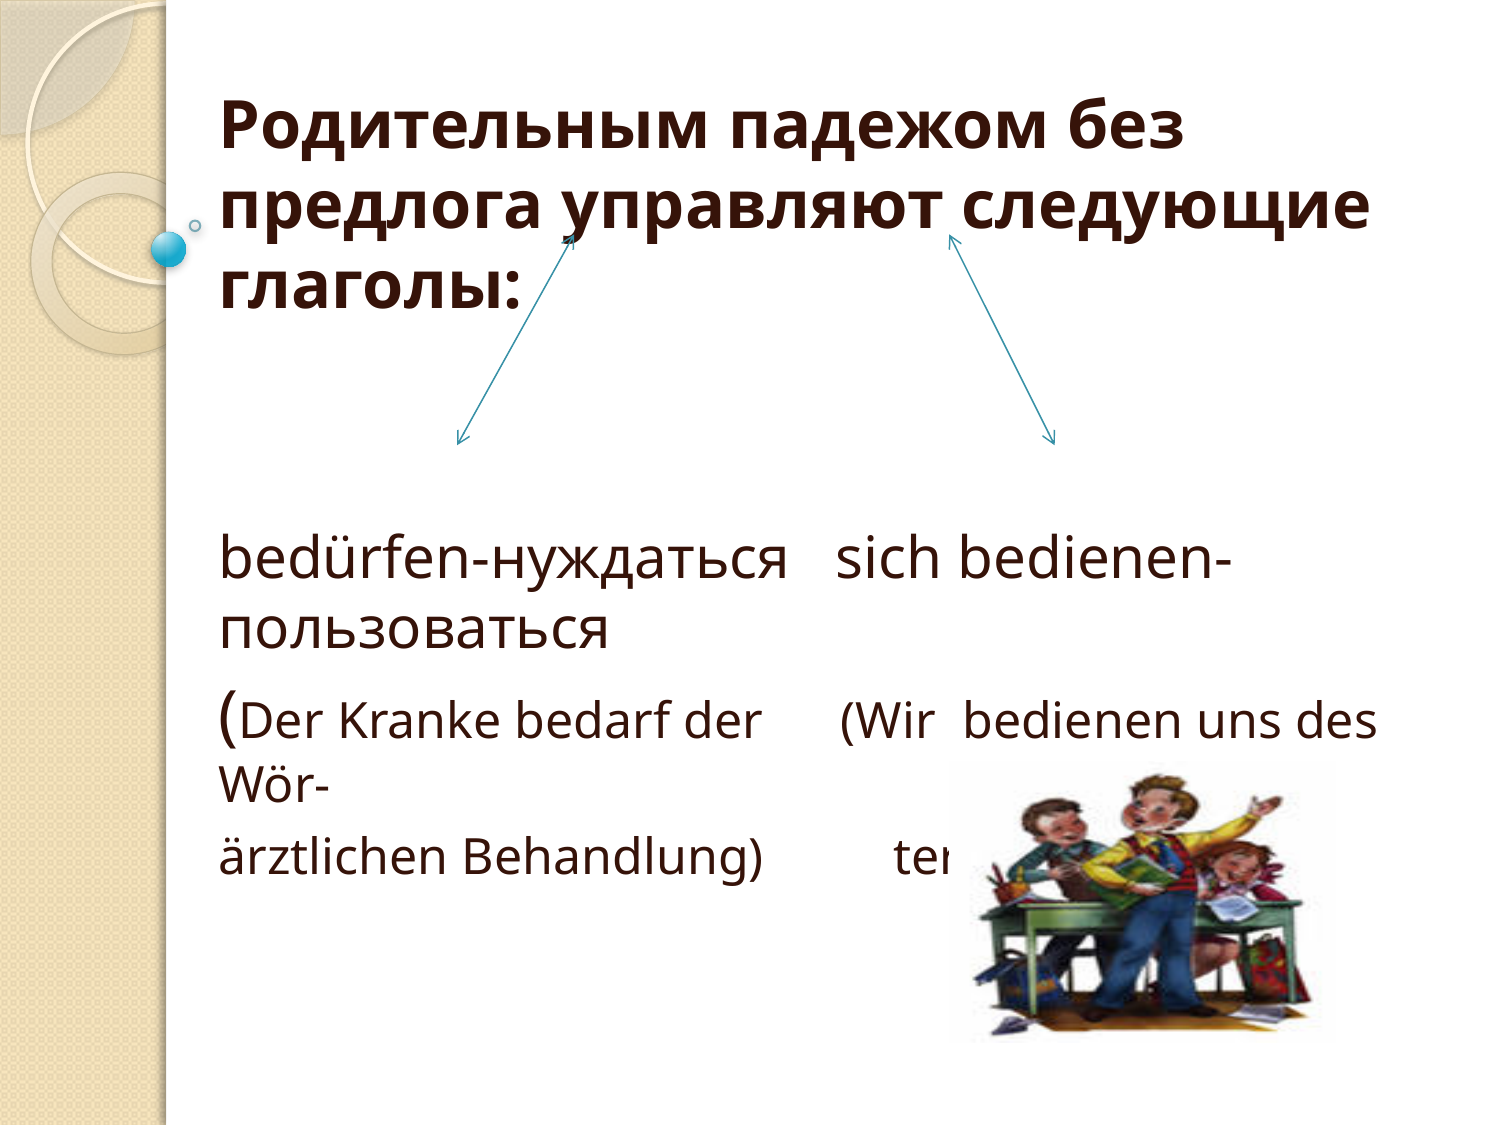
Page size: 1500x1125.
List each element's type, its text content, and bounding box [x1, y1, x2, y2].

subtitle Родительным падежом без предлога управляют следующие глаголы: bedürfen-нуждаться sich bedienen-пользоваться (Der Kranke bedarf der (Wir bedienen uns des Wör- ärztlichen Behandlung) terbuches) [199, 82, 1450, 1008]
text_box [896, 286, 1108, 393]
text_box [409, 280, 622, 399]
picture [948, 761, 1337, 1044]
